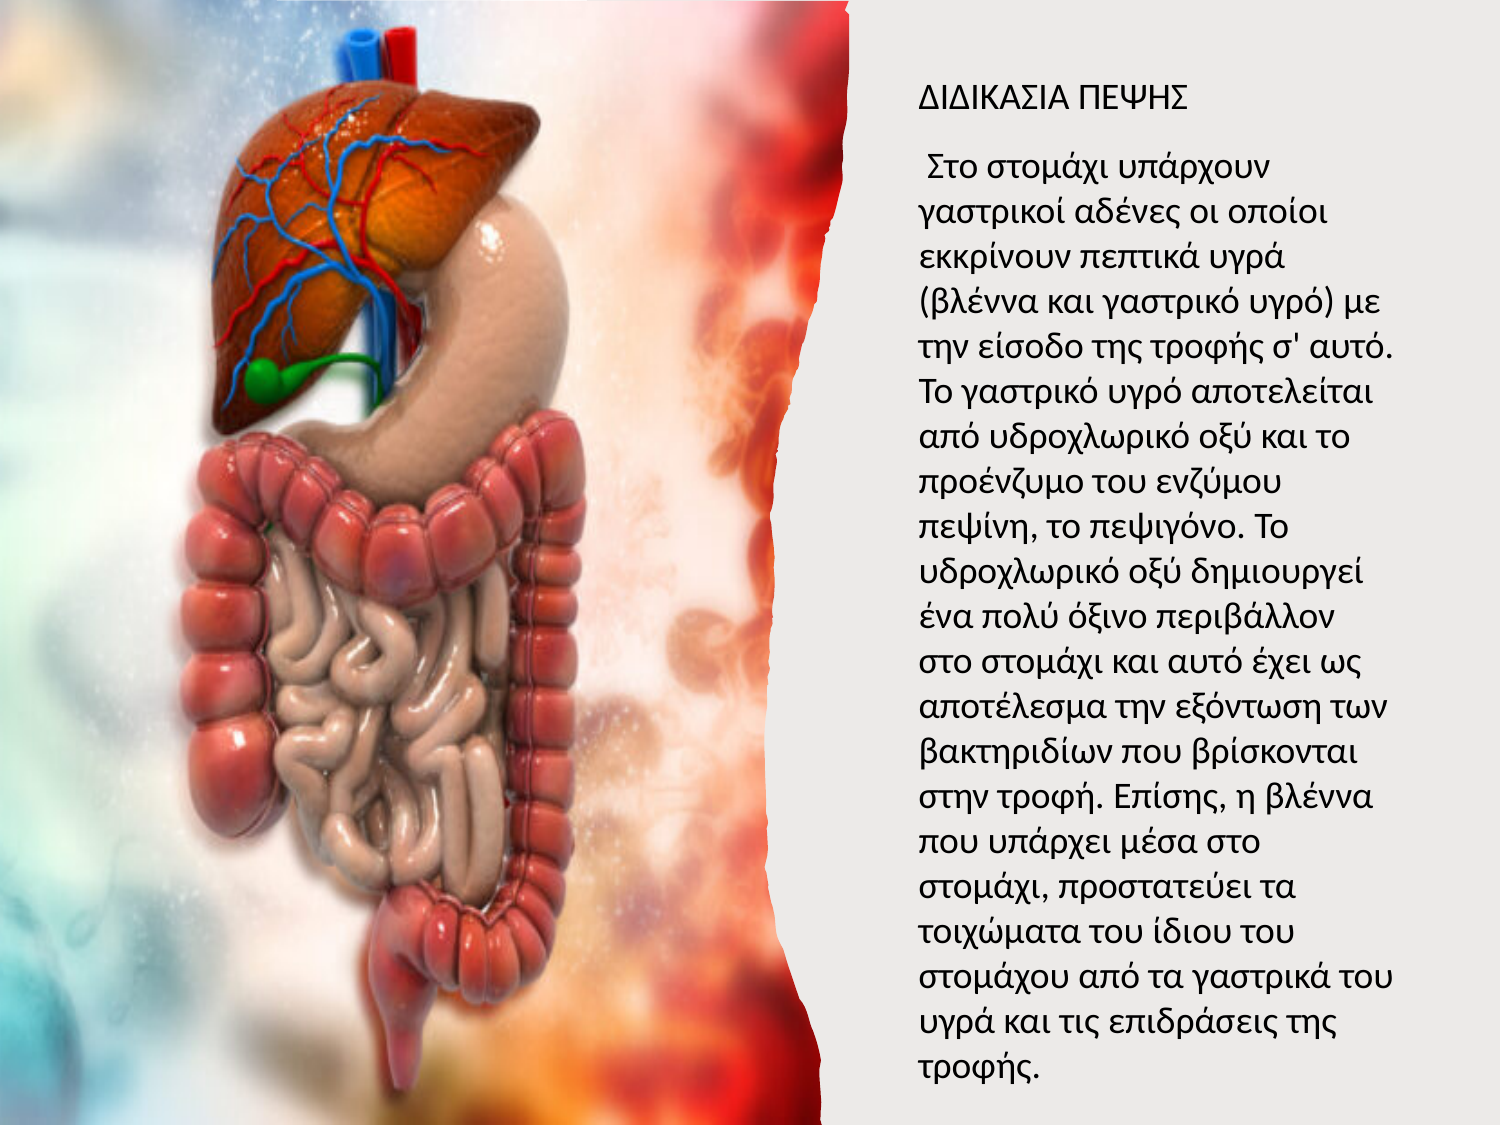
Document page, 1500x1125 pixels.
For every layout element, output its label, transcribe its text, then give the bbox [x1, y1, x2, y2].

picture [0, 0, 850, 1125]
text_box [851, 0, 1500, 1125]
list ΔΙΔΙΚΑΣΙΑ ΠΕΨΗΣ Στο στομάχι υπάρχουν γαστρικοί αδένες οι οποίοι εκκρίνουν πεπτικά υγρά (βλέννα και γαστρικό υγρό) με την είσοδο της τροφής σ' αυτό. Το γαστρικό υγρό αποτελείται από υδροχλωρικό οξύ και το προένζυμο του ενζύμου πεψίνη, το πεψιγόνο. Το υδροχλωρικό οξύ δημιουργεί ένα πολύ όξινο περιβάλλον στο στομάχι και αυτό έχει ως αποτέλεσμα την εξόντωση των βακτηριδίων που βρίσκονται στην τροφή. Επίσης, η βλέννα που υπάρχει μέσα στο στομάχι, προστατεύει τα τοιχώματα του ίδιου του στομάχου από τα γαστρικά του υγρά και τις επιδράσεις της τροφής. [903, 19, 1413, 661]
